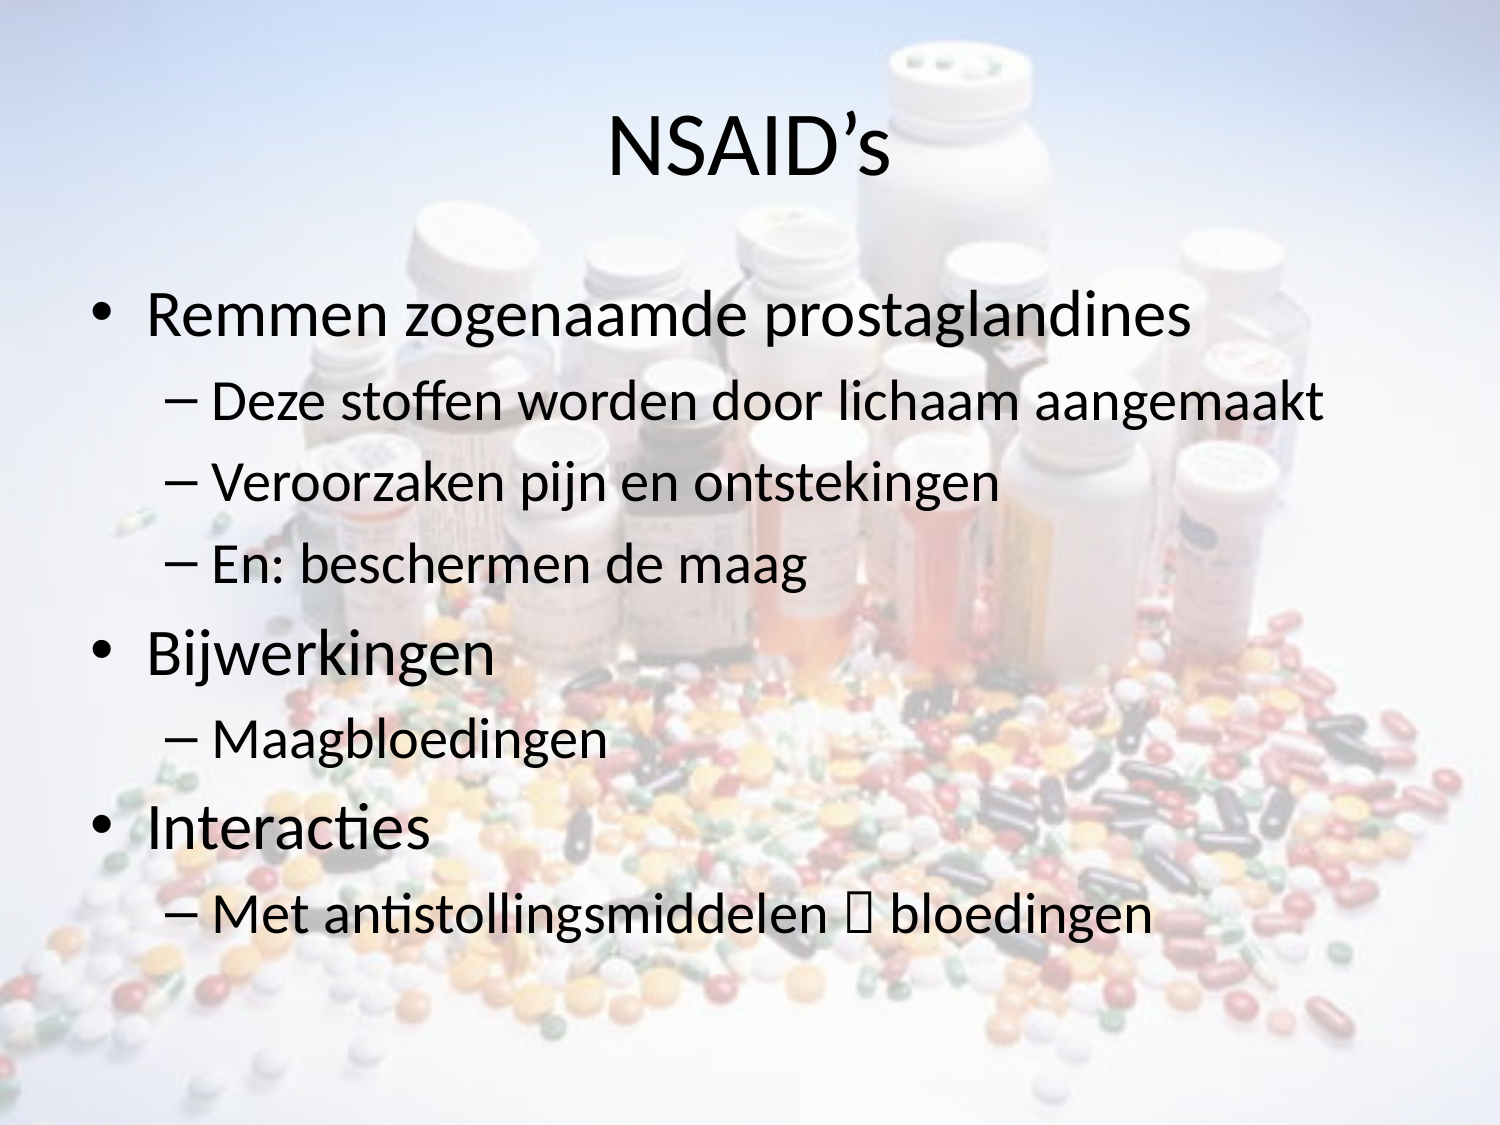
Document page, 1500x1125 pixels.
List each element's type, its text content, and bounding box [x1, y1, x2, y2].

list Remmen zogenaamde prostaglandines Deze stoffen worden door lichaam aangemaakt Veroorzaken pijn en ontstekingen En: beschermen de maag Bijwerkingen Maagbloedingen Interacties Met antistollingsmiddelen  bloedingen [75, 262, 1425, 1005]
title NSAID’s [75, 45, 1425, 233]
